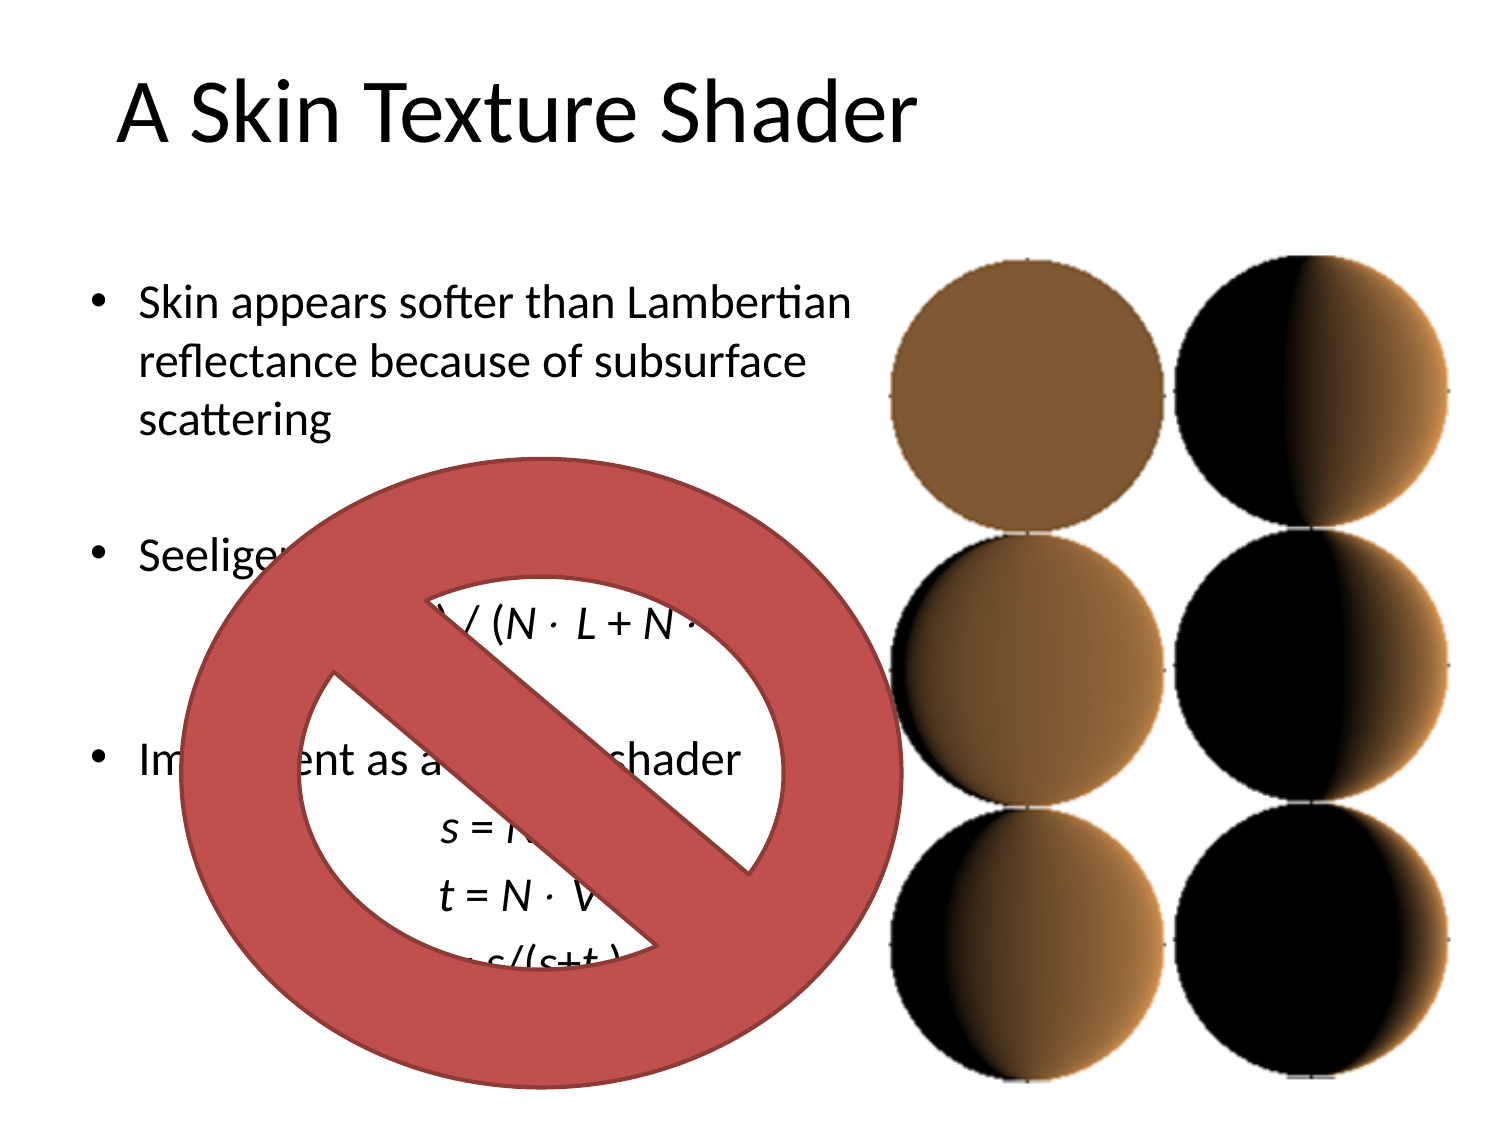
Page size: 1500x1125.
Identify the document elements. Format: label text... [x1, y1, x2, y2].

list Skin appears softer than Lambertian reflectance because of subsurface scattering Seeliger lighting model I = (N L) / (N L + N V ) Implement as a texture shader s = N L t = N V C = s/(s+t ) [75, 262, 882, 1005]
picture [887, 253, 1455, 1088]
title A Skin Texture Shader [24, 24, 1013, 188]
text_box [179, 456, 882, 1090]
